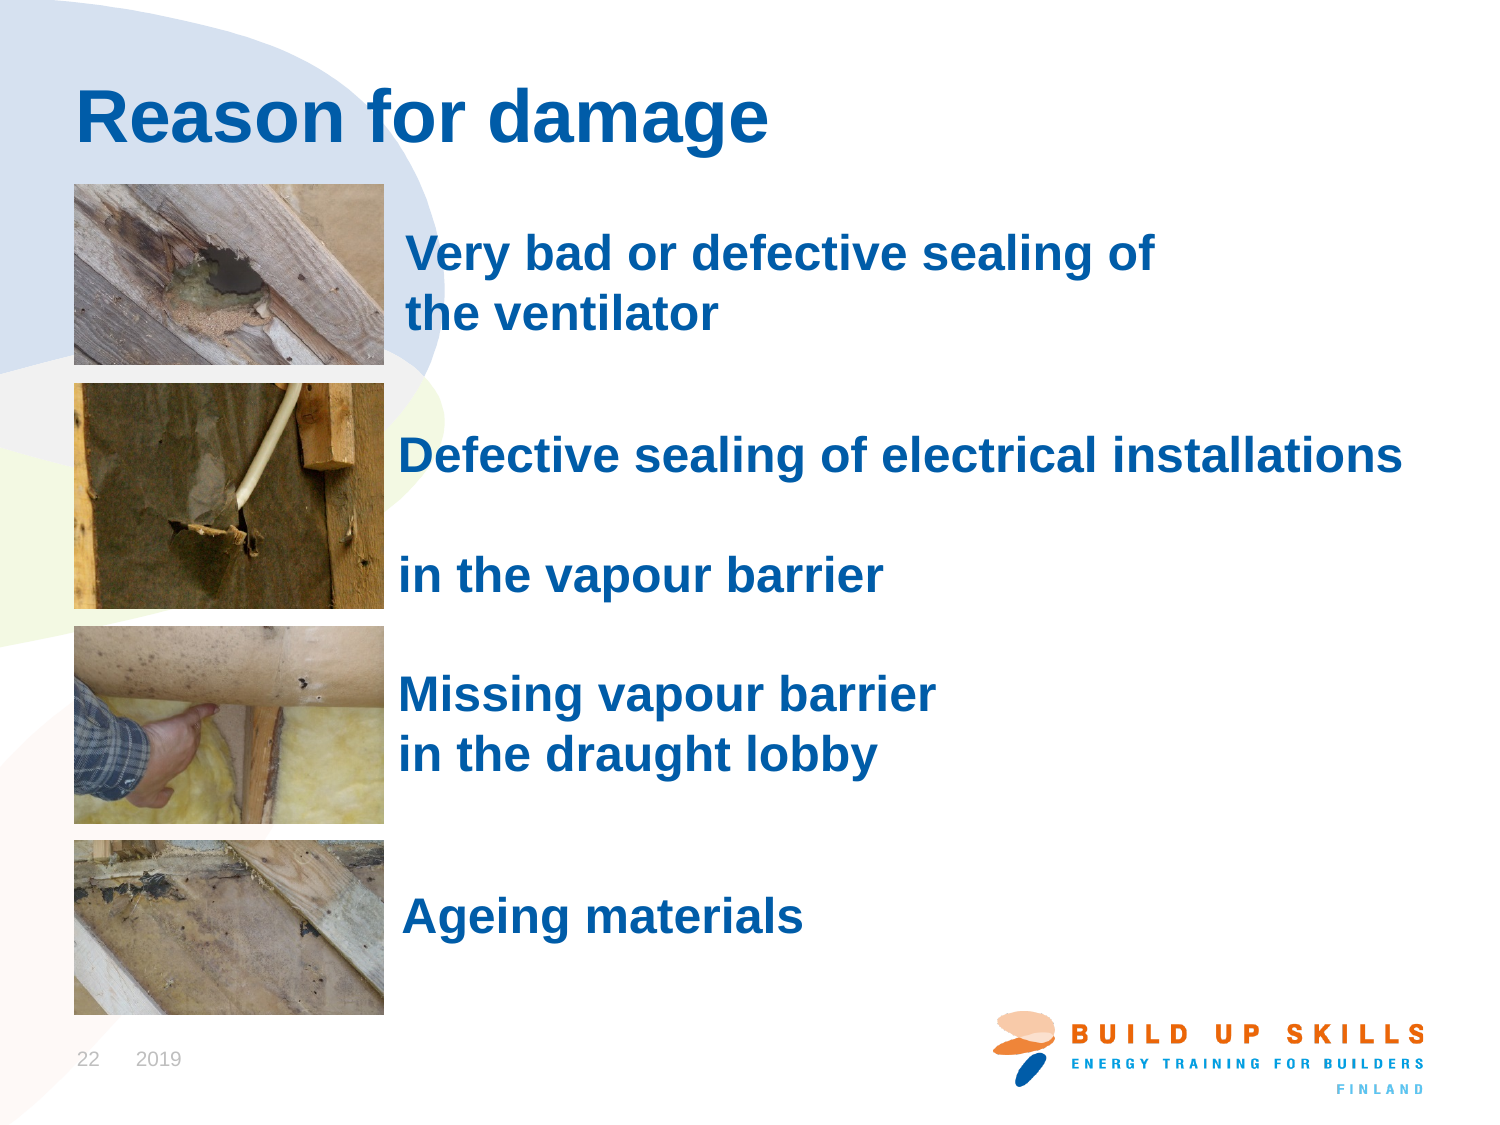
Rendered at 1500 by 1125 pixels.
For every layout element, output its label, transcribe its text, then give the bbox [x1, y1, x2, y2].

picture [74, 381, 384, 609]
text_box Very bad or defective sealing of the ventilator [390, 213, 1185, 348]
text_box Ageing materials [388, 876, 1422, 952]
picture [993, 1011, 1424, 1094]
slide_number 2019 [136, 1046, 278, 1070]
text_box Missing vapour barrier in the draught lobby [388, 654, 1424, 790]
slide_number 22 [76, 1046, 136, 1070]
picture [74, 840, 384, 1015]
title Reason for damage [75, 78, 1425, 268]
picture [74, 625, 384, 824]
text_box Defective sealing of electrical installations in the vapour barrier [388, 415, 1422, 610]
picture [74, 184, 384, 365]
